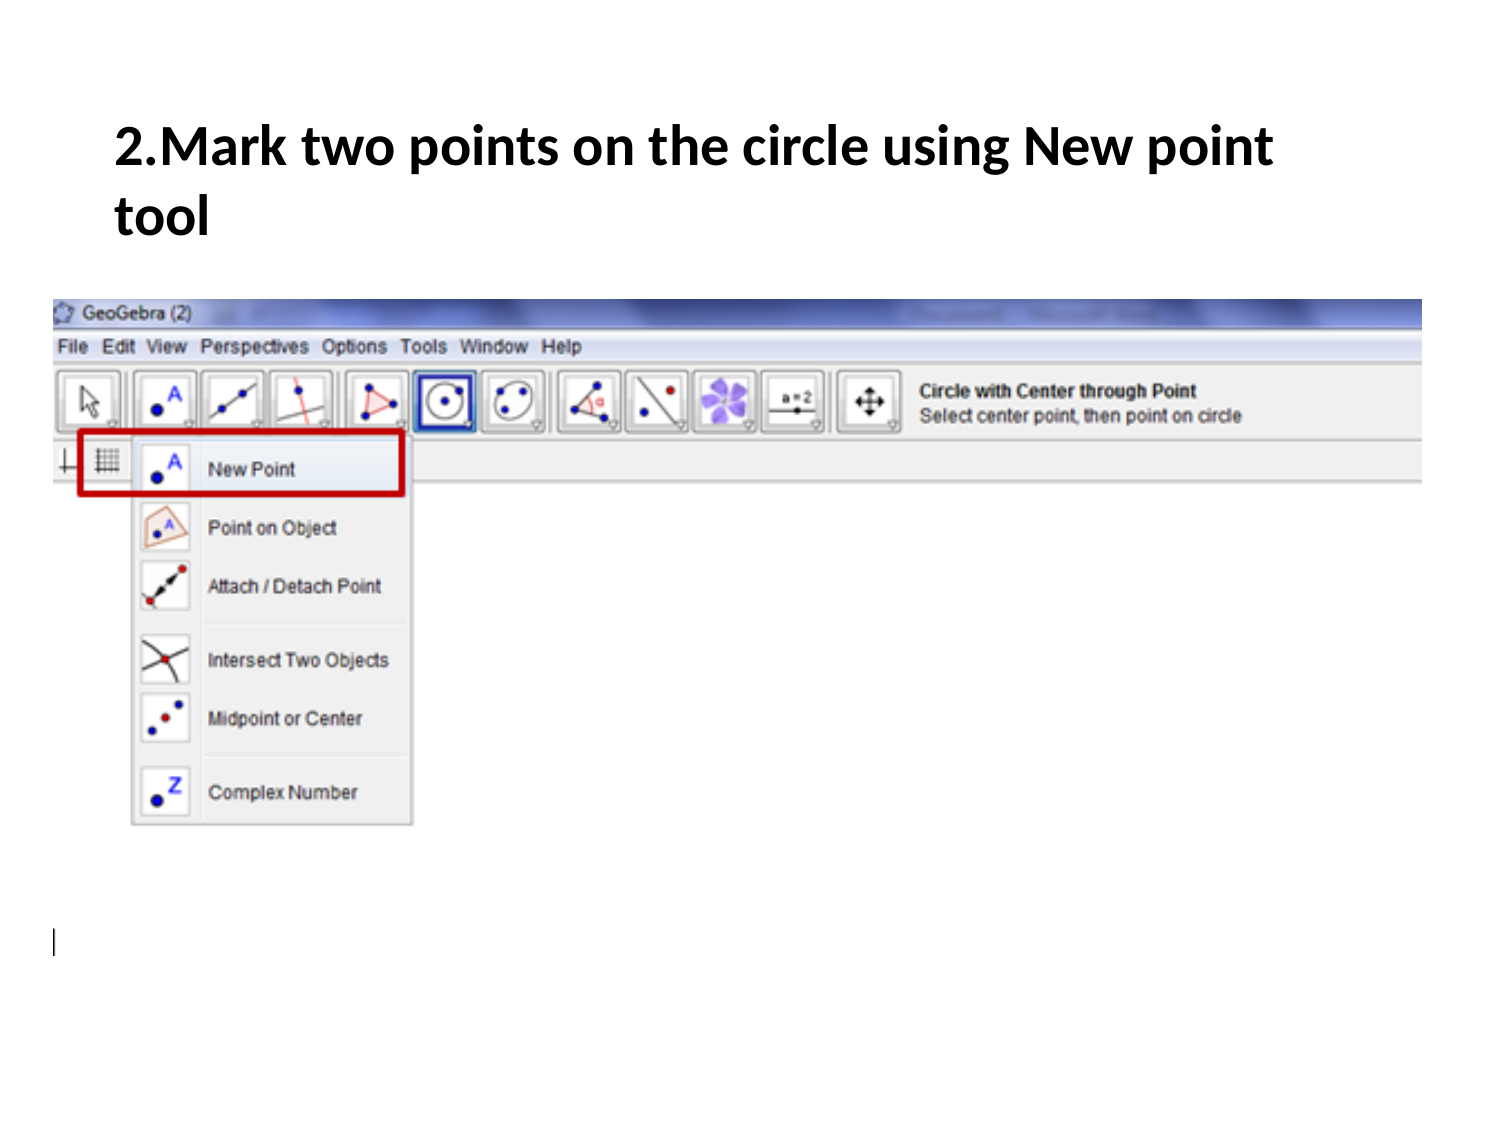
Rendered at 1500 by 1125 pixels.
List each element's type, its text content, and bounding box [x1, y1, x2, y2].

text_box 2.Mark two points on the circle using New point tool [99, 99, 1375, 255]
picture [53, 299, 1422, 957]
